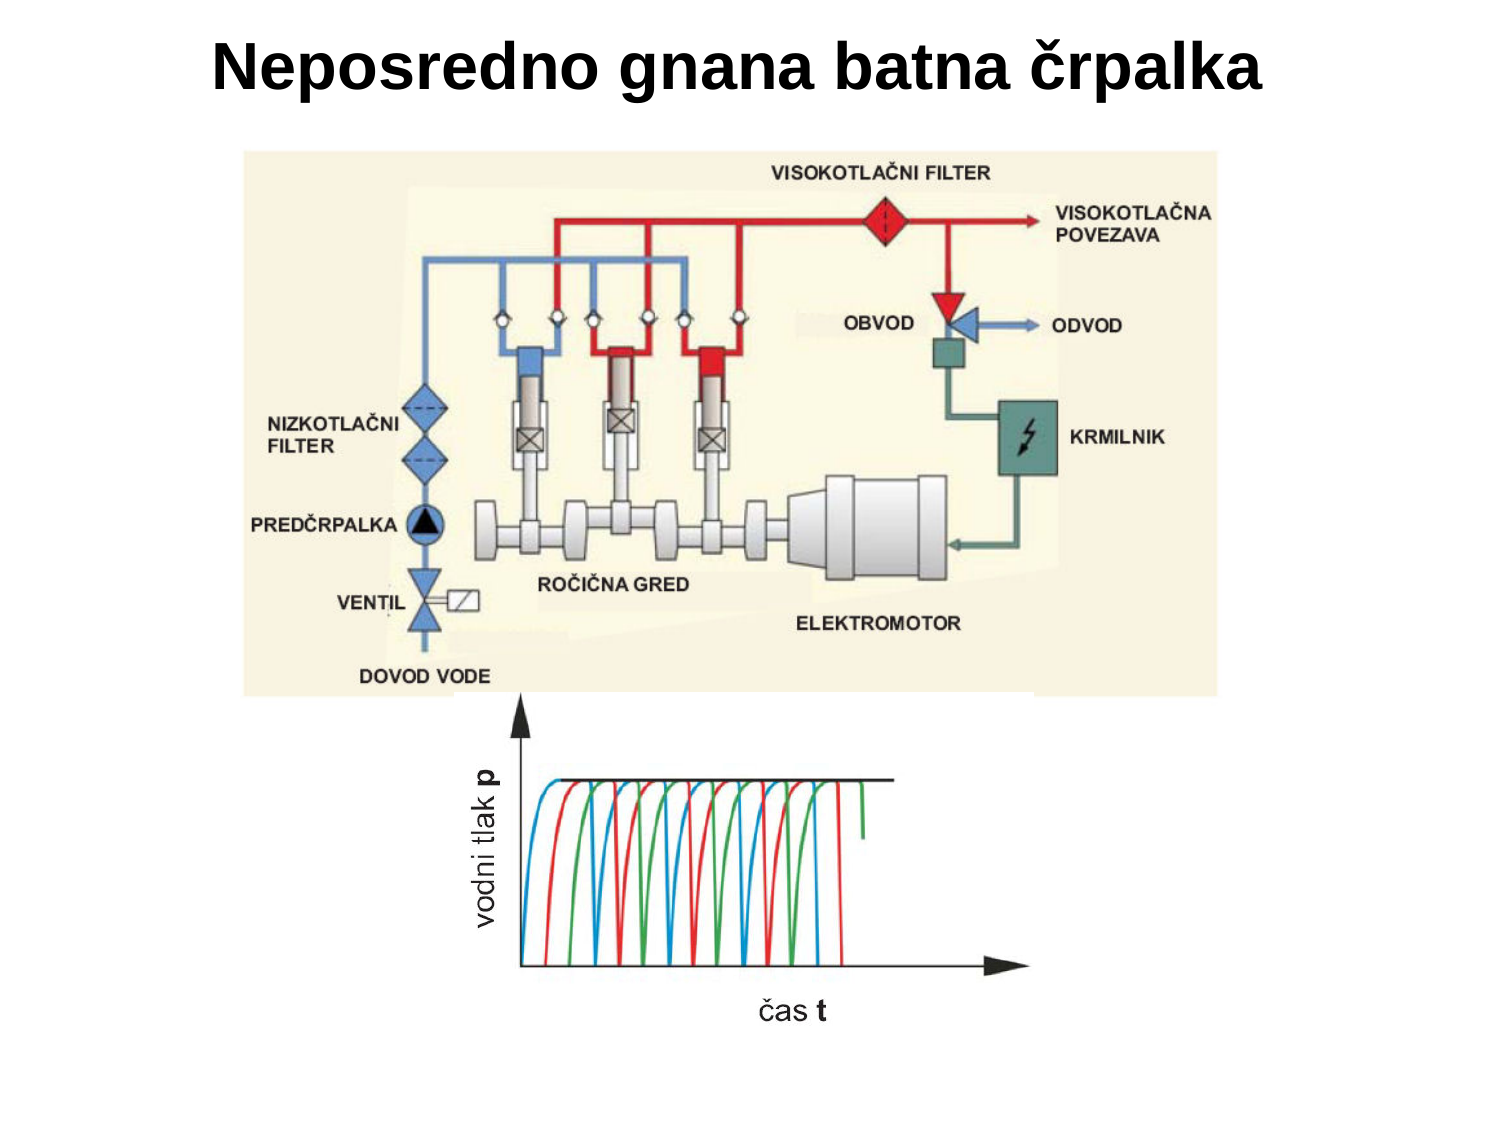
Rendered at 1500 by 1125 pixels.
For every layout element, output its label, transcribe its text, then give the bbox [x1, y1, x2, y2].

picture [229, 136, 1234, 1031]
title Neposredno gnana batna črpalka [87, 0, 1388, 126]
